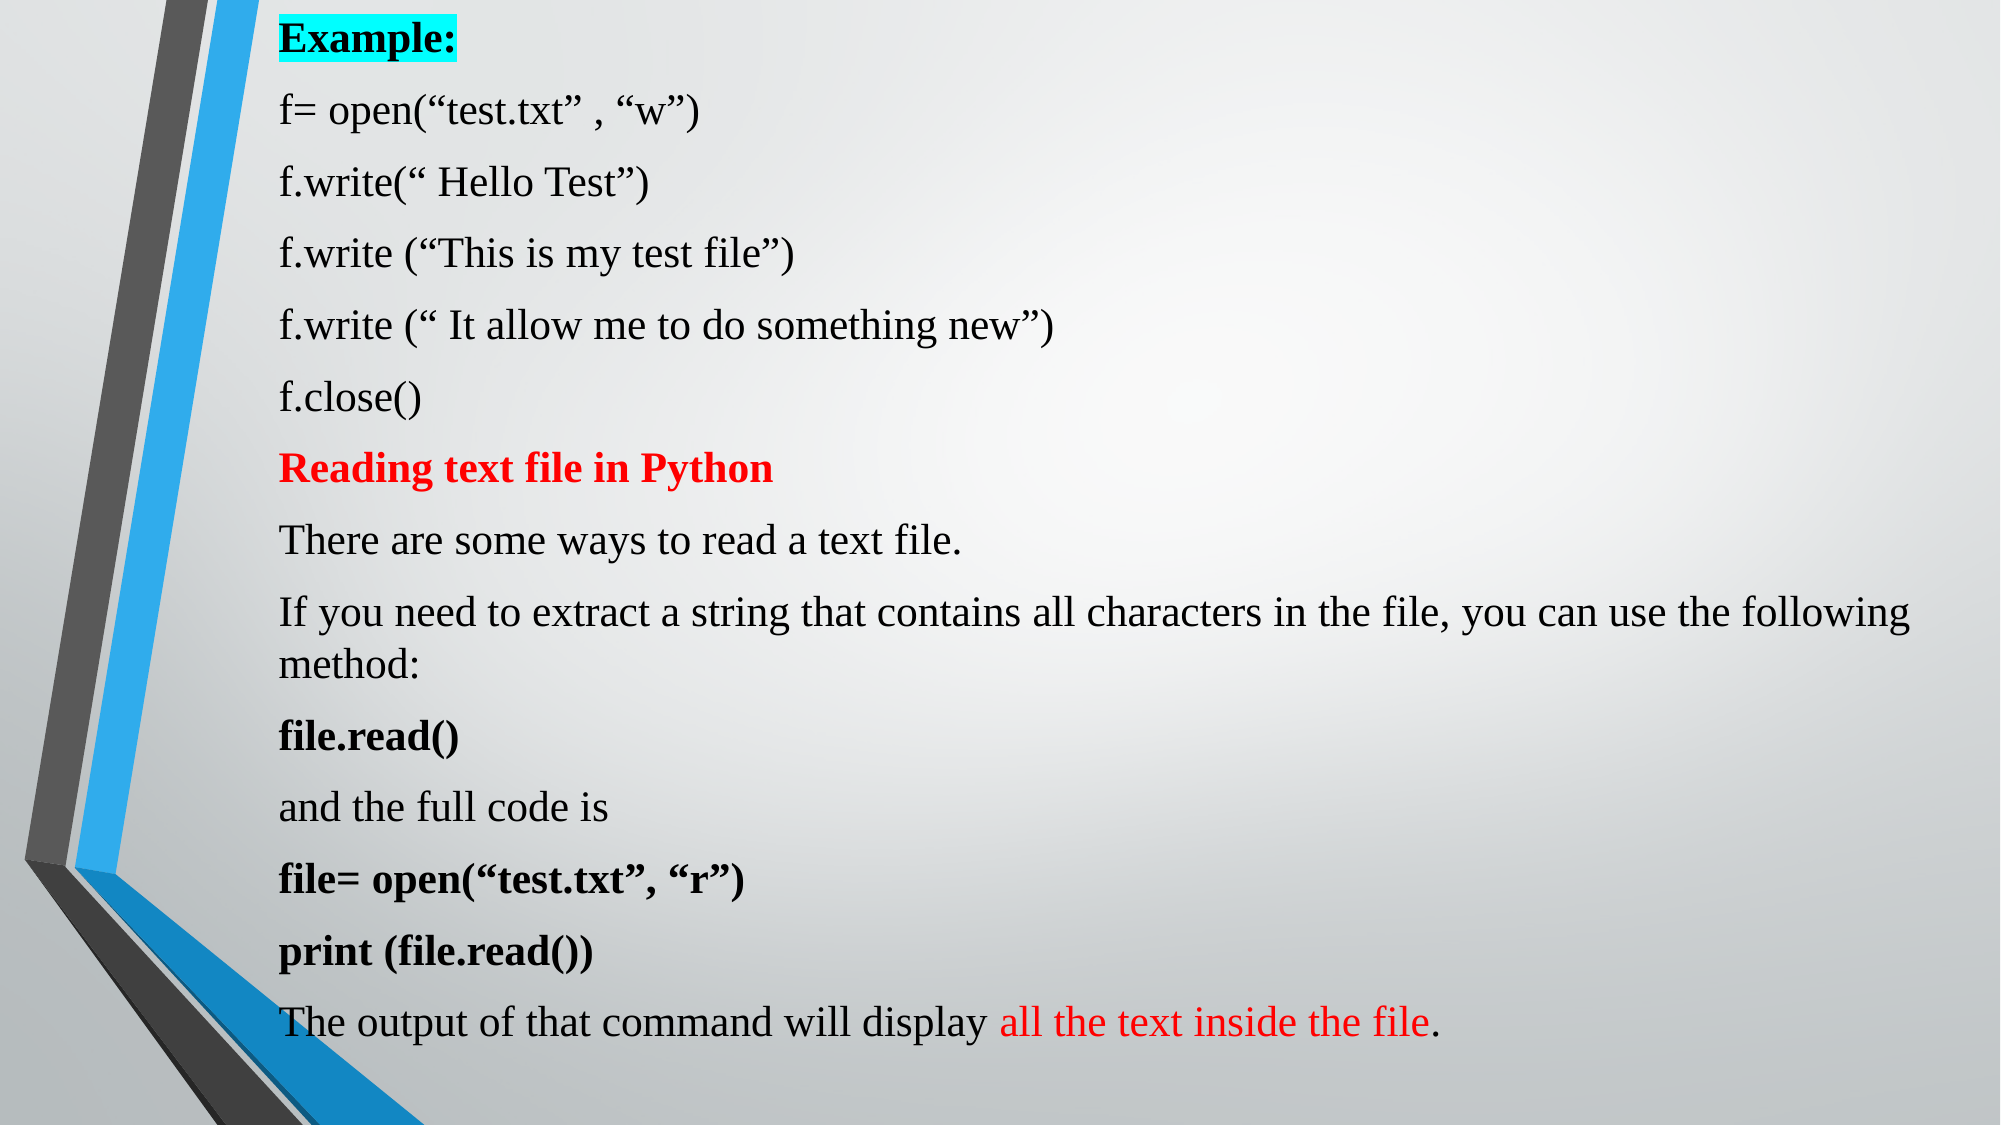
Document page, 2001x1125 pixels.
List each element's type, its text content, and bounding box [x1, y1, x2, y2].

list Example: f= open(“test.txt” , “w”) f.write(“ Hello Test”) f.write (“This is my test file”) f.write (“ It allow me to do something new”) f.close() Reading text file in Python There are some ways to read a text file. If you need to extract a string that contains all characters in the file, you can use the following method: file.read() and the full code is file= open(“test.txt”, “r”) print (file.read()) The output of that command will display all the text inside the file. [263, 0, 2000, 1055]
